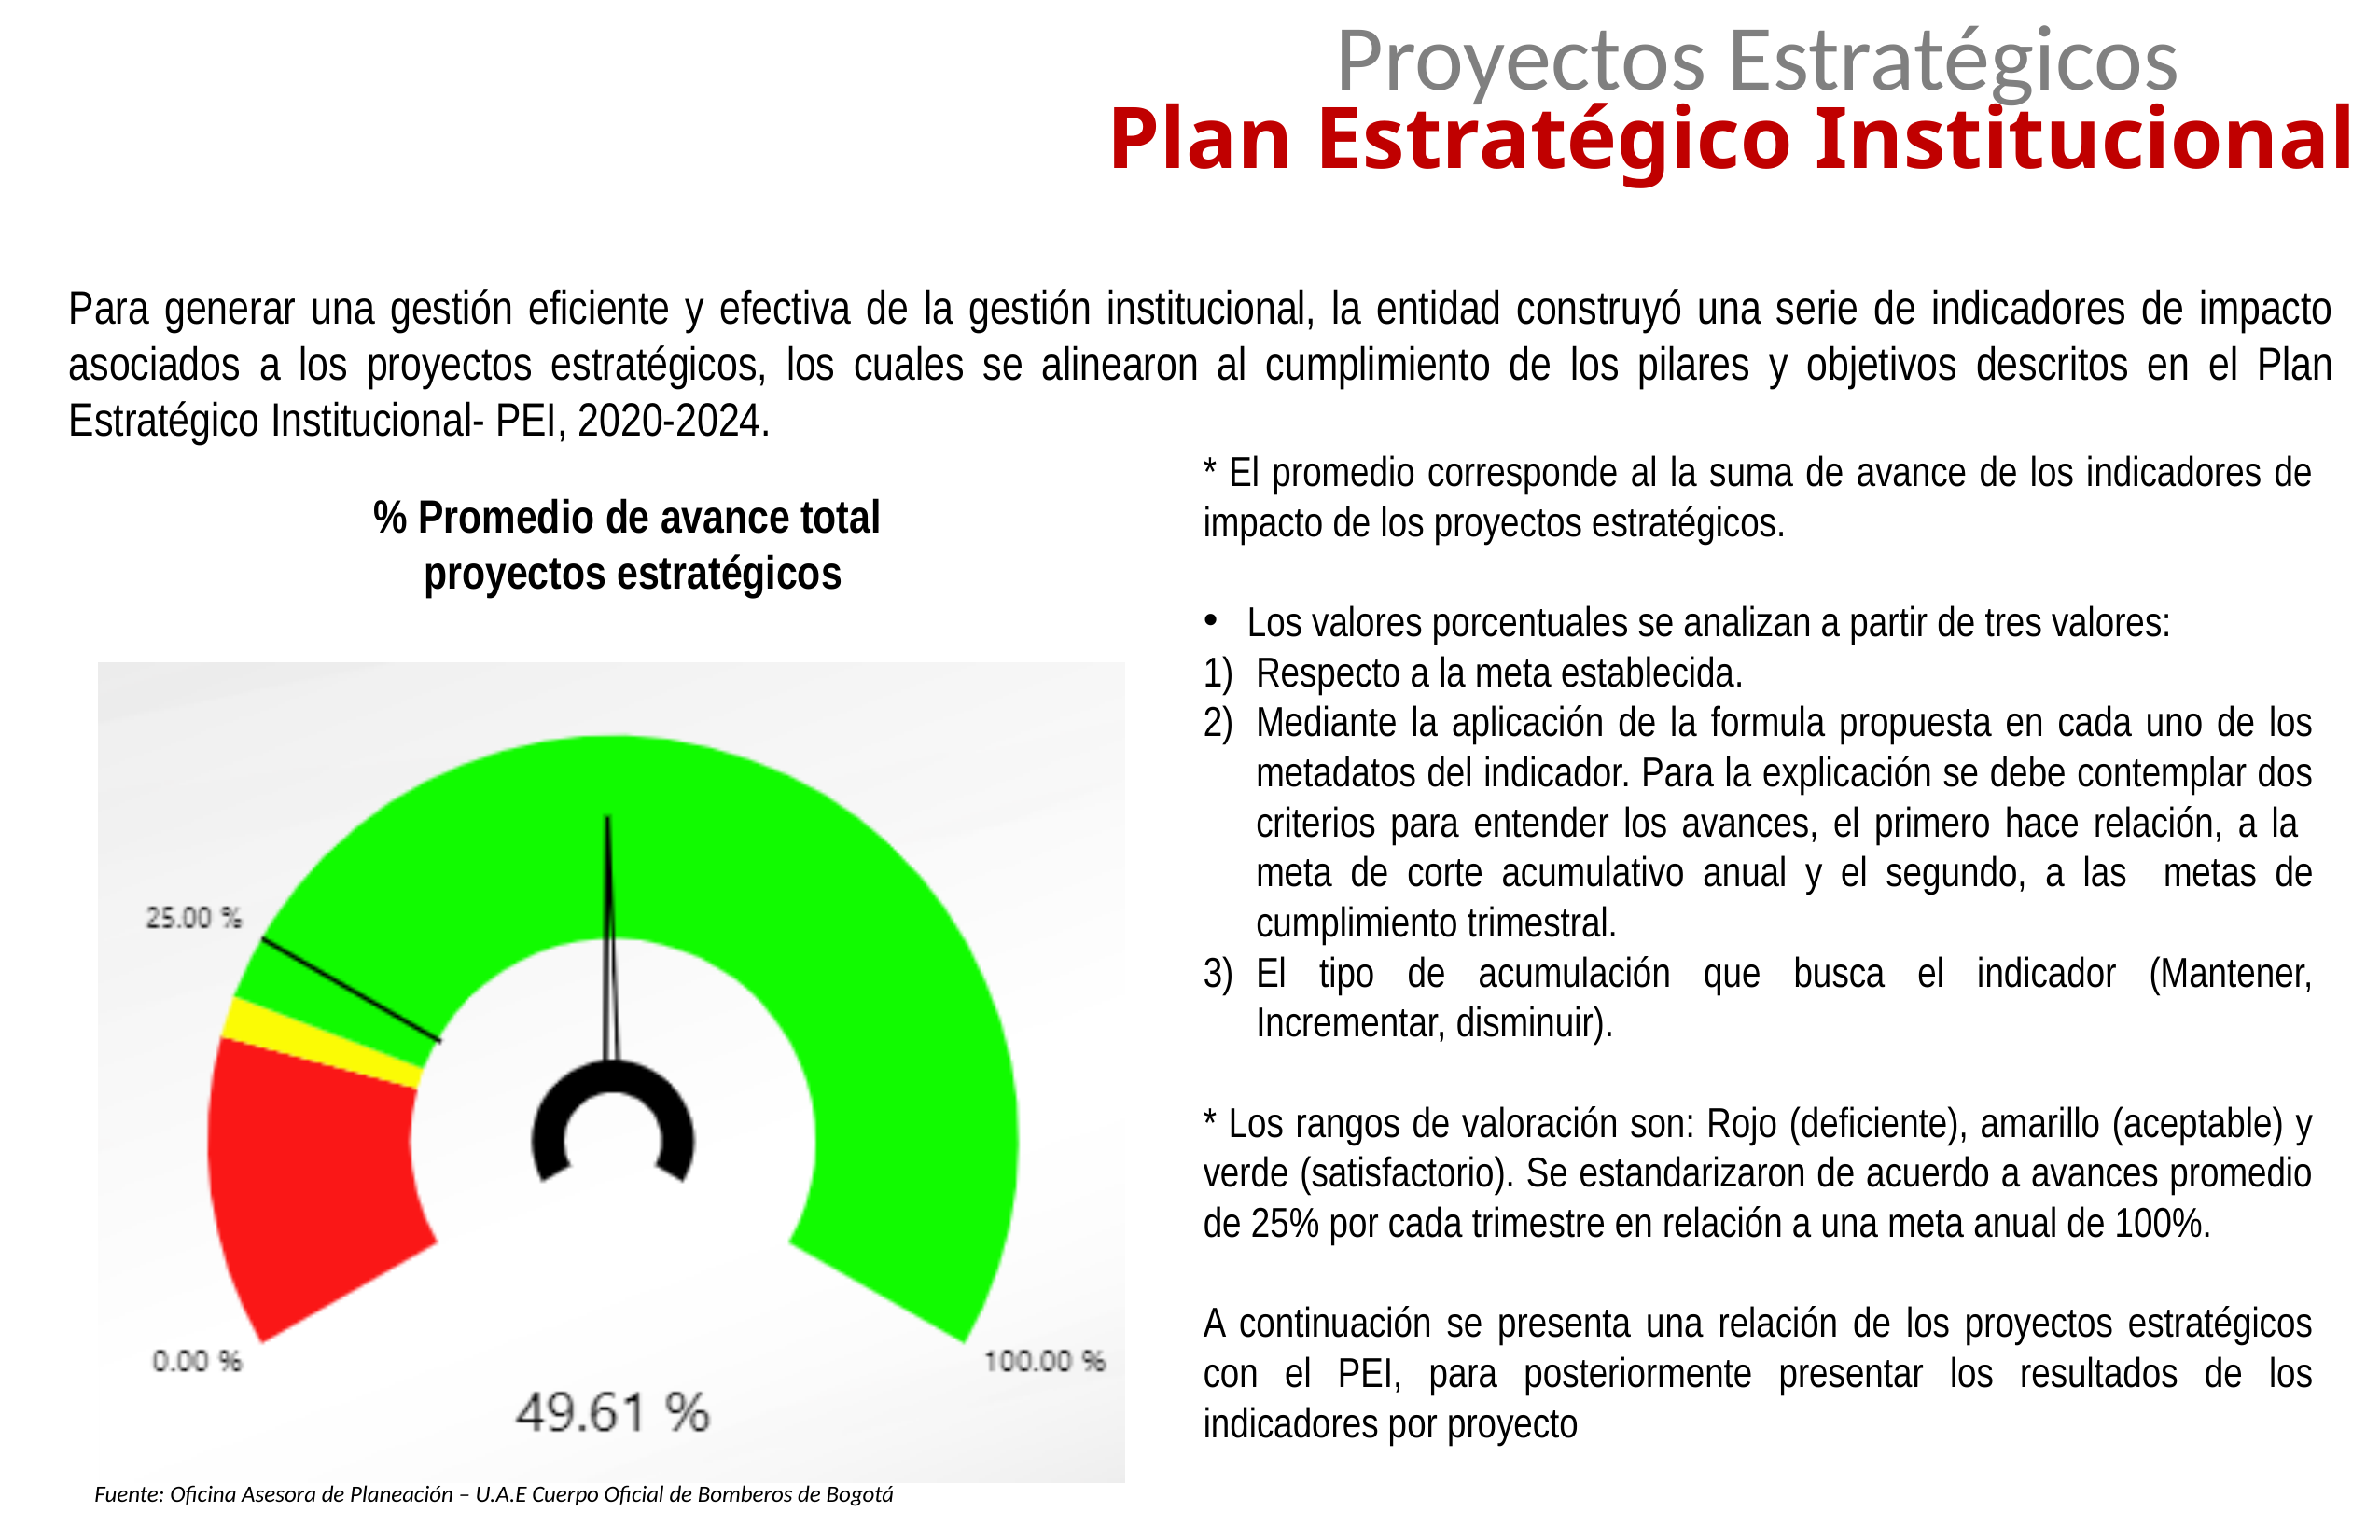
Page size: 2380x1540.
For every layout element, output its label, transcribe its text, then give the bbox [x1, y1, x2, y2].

text_box Fuente: Oficina Asesora de Planeación – U.A.E Cuerpo Oficial de Bomberos de Bogotá [80, 1471, 1169, 1514]
text_box Plan Estratégico Institucional [2290, 75, 2380, 194]
text_box % Promedio de avance total proyectos estratégicos [308, 479, 958, 606]
text_box Para generar una gestión eficiente y efectiva de la gestión institucional, la entidad construyó una serie de indicadores de impacto asociados a los proyectos estratégicos, los cuales se alinearon al cumplimiento de los pilares y objetivos descritos en el Plan Estratégico Institucional- PEI, 2020-2024. [55, 271, 2350, 452]
text_box * El promedio corresponde al la suma de avance de los indicadores de impacto de los proyectos estratégicos. Los valores porcentuales se analizan a partir de tres valores: Respecto a la meta establecida. Mediante la aplicación de la formula propuesta en cada uno de los metadatos del indicador. Para la explicación se debe contemplar dos criterios para entender los avances, el primero hace relación, a la meta de corte acumulativo anual y el segundo, a las metas de cumplimiento trimestral. El tipo de acumulación que busca el indicador (Mantener, Incrementar, disminuir). * Los rangos de valoración son: Rojo (deficiente), amarillo (aceptable) y verde (satisfactorio). Se estandarizaron de acuerdo a avances promedio de 25% por cada trimestre en relación a una meta anual de 100%. A continuación se presenta una relación de los proyectos estratégicos con el PEI, para posteriormente presentar los resultados de los indicadores por proyecto [1190, 437, 2329, 1453]
picture [98, 662, 1125, 1483]
title Proyectos Estratégicos [1321, 0, 2290, 261]
text_box Plan Estratégico Institucional [800, 75, 1321, 194]
